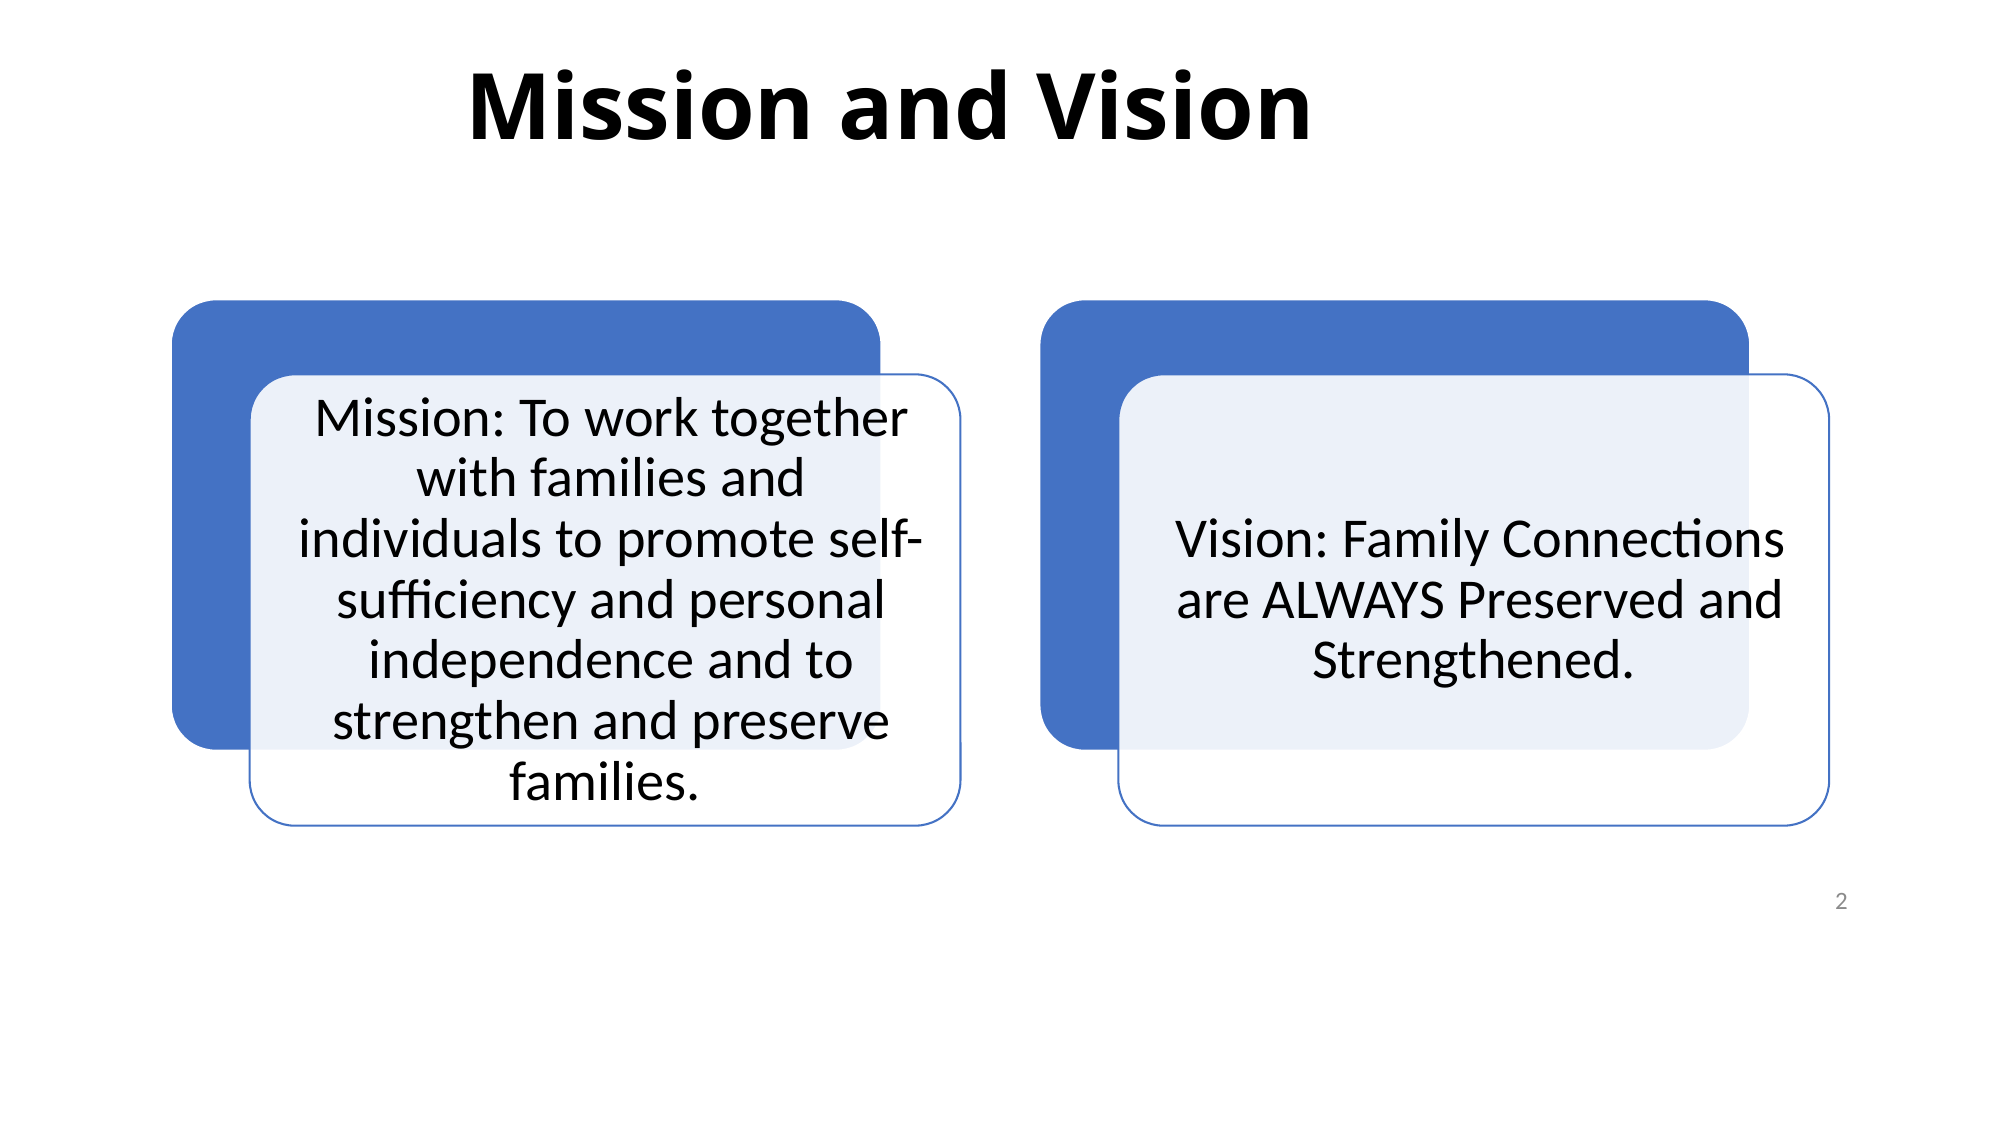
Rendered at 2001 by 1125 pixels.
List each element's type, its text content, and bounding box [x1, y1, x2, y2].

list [148, 299, 1852, 826]
slide_number 2 [1412, 869, 1863, 930]
title Mission and Vision [55, 31, 1725, 190]
